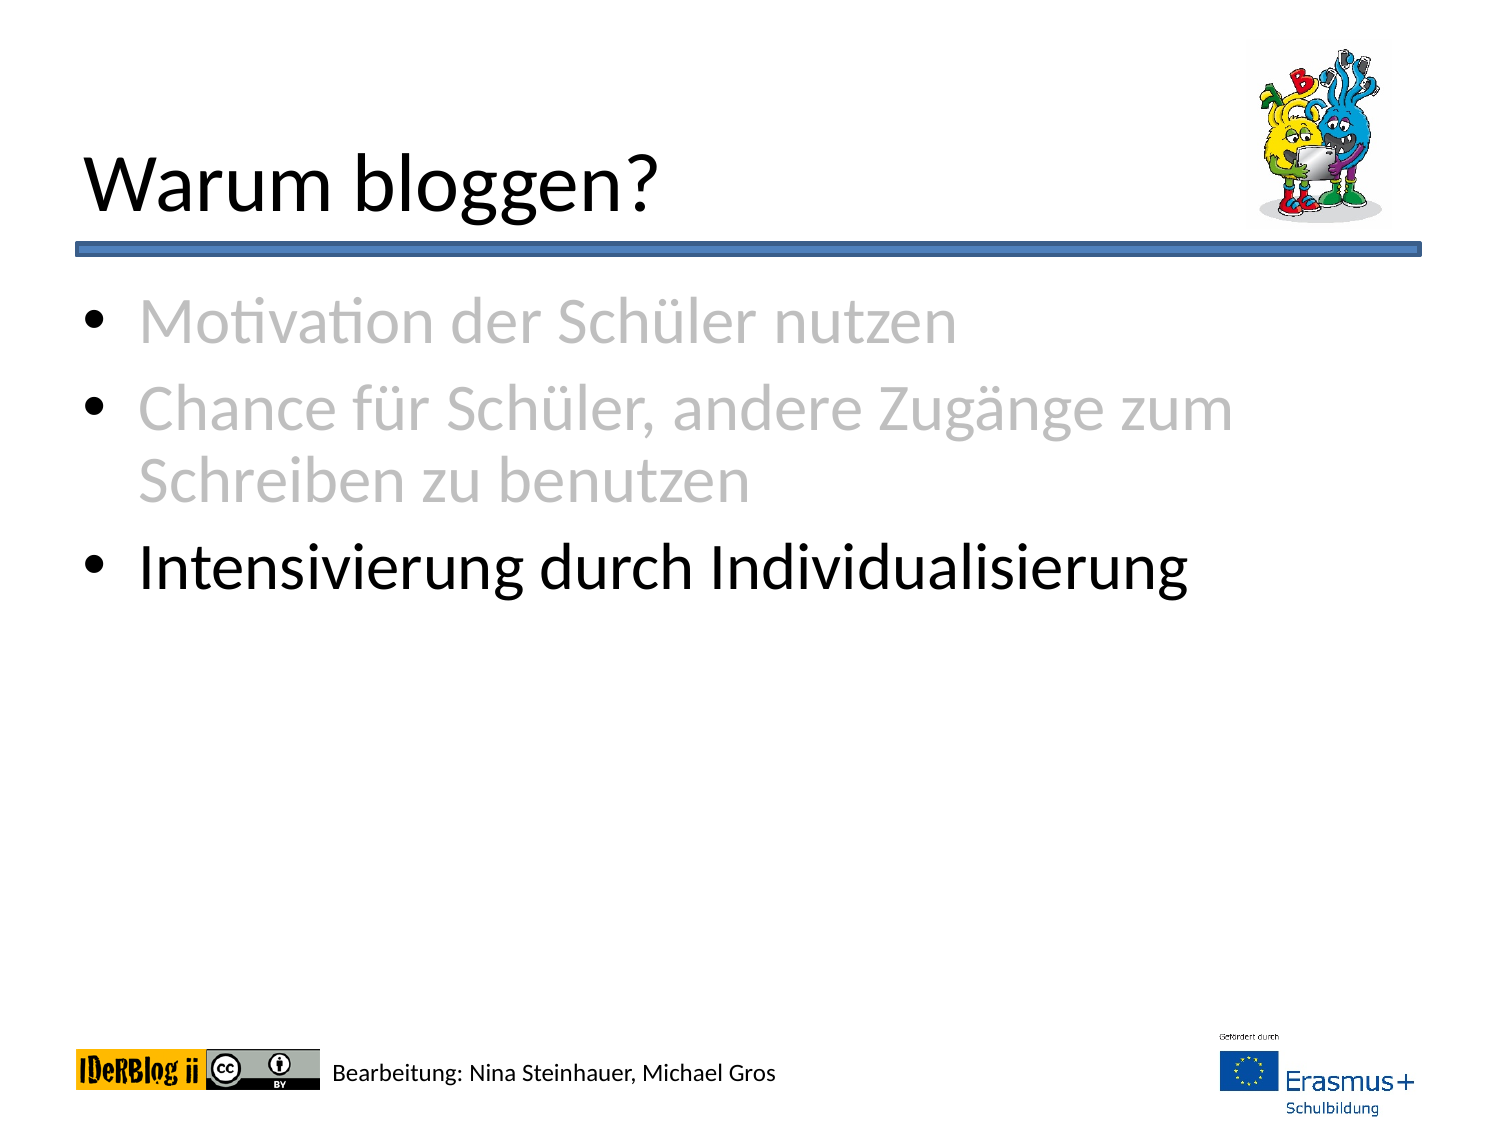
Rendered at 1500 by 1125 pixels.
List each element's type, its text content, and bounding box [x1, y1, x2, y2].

list Motivation der Schüler nutzen Chance für Schüler, andere Zugänge zum Schreiben zu benutzen Intensivierung durch Individualisierung [74, 278, 1426, 1006]
title Warum bloggen? [75, 113, 1012, 245]
picture [1208, 1028, 1425, 1125]
picture [1246, 39, 1392, 229]
picture [76, 1049, 320, 1090]
